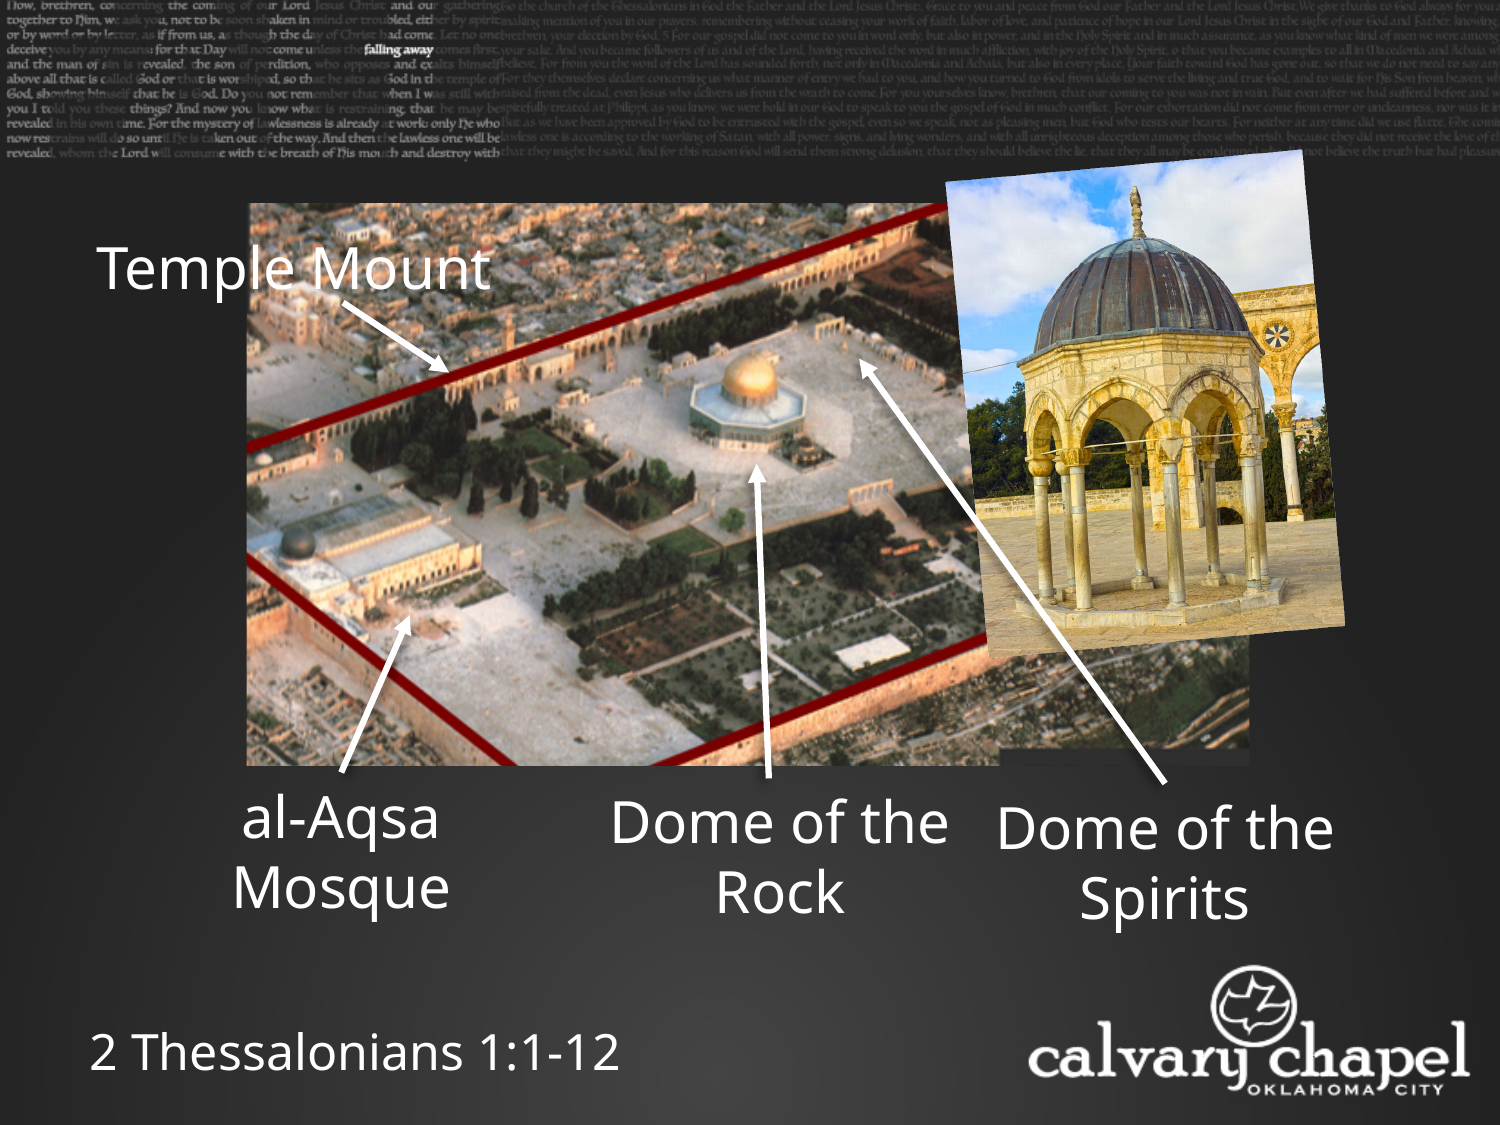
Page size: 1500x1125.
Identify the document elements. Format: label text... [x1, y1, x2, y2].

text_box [756, 463, 769, 779]
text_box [342, 302, 450, 373]
picture [0, 0, 1500, 1125]
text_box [341, 615, 410, 773]
text_box Dome of the Rock [556, 777, 940, 933]
text_box Dome of the Spirits [940, 783, 1390, 939]
text_box Temple Mount [70, 223, 246, 309]
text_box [859, 358, 1166, 784]
text_box al-Aqsa Mosque [116, 772, 566, 928]
text_box 2 Thessalonians 1:1-12 [74, 1012, 996, 1088]
